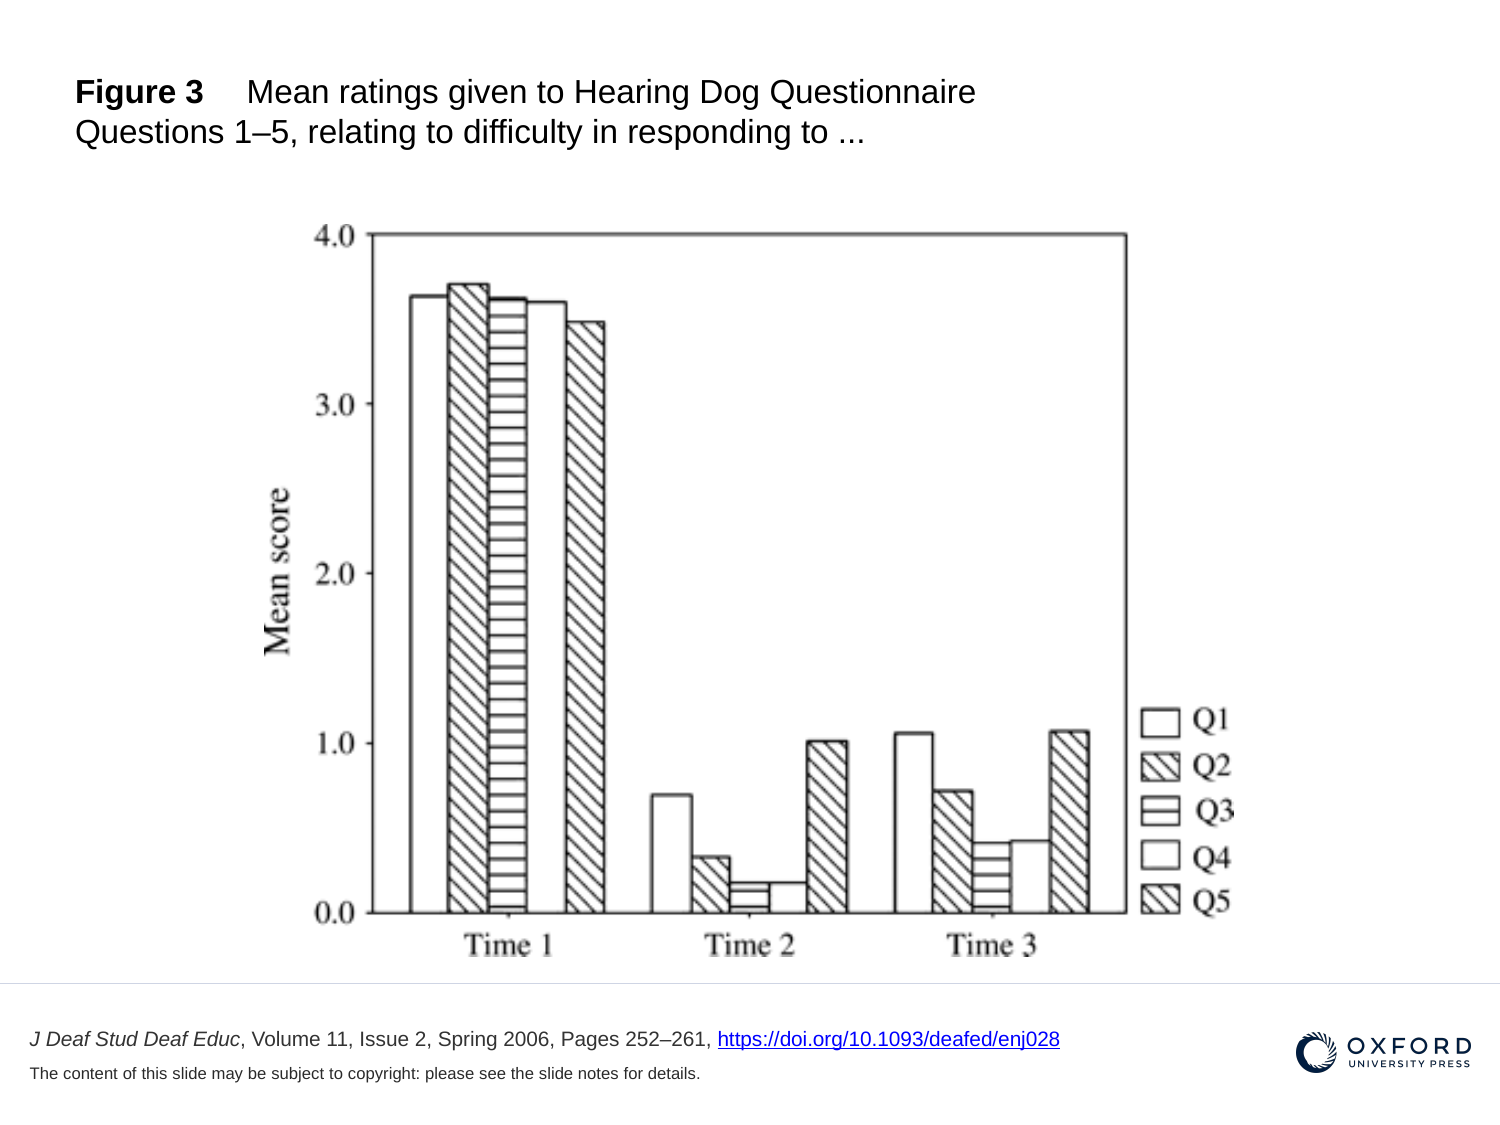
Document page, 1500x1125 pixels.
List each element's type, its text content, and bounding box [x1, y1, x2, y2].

picture [264, 224, 1234, 957]
footer J Deaf Stud Deaf Educ, Volume 11, Issue 2, Spring 2006, Pages 252–261, https://doi.org/10.1093/deafed/enj028 The content of this slide may be subject to copyright: please see the slide notes for details. [0, 983, 1260, 1125]
title Figure 3 Mean ratings given to Hearing Dog Questionnaire Questions 1–5, relating to difficulty in responding to ... [75, 69, 1078, 171]
picture [1296, 1032, 1471, 1073]
